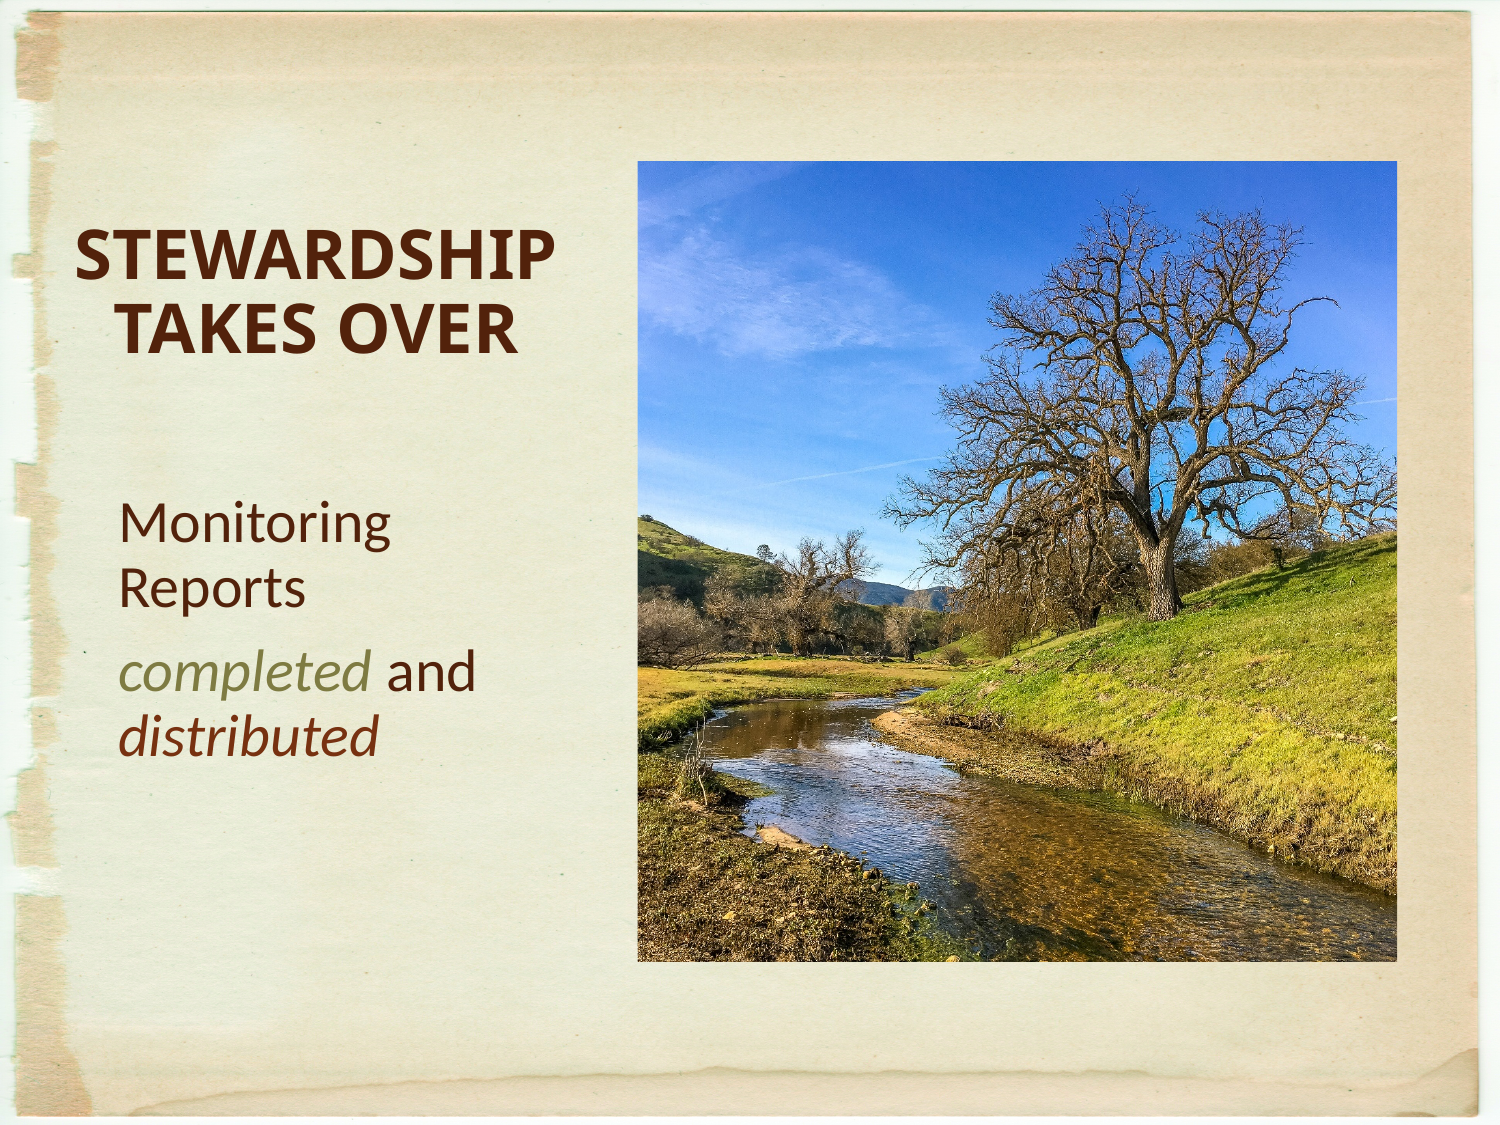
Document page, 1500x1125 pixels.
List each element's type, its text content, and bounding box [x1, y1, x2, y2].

list Monitoring Reports completed and distributed [103, 398, 588, 863]
picture [0, 0, 1500, 1125]
title STEWARDSHIP TAKES OVER [30, 212, 603, 377]
